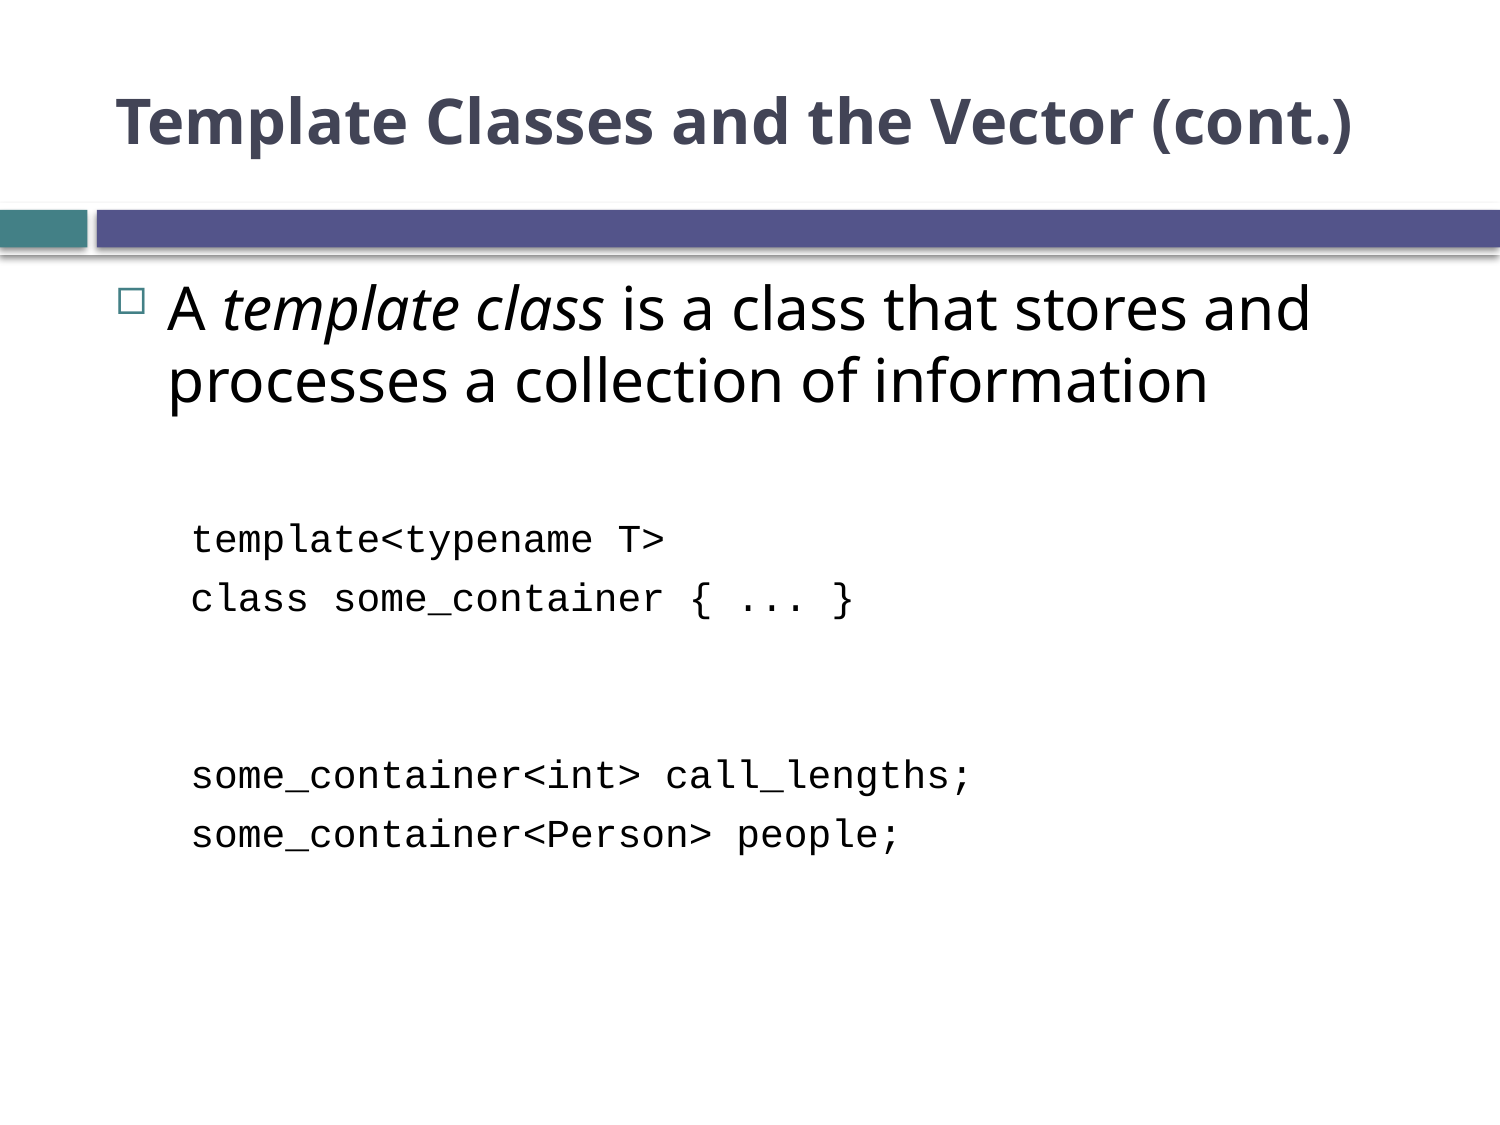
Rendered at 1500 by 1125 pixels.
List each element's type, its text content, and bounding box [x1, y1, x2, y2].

list A template class is a class that stores and processes a collection of information template<typename T> class some_container { ... } some_container<int> call_lengths; some_container<Person> people; [100, 262, 1439, 1063]
title Template Classes and the Vector (cont.) [100, 37, 1439, 201]
